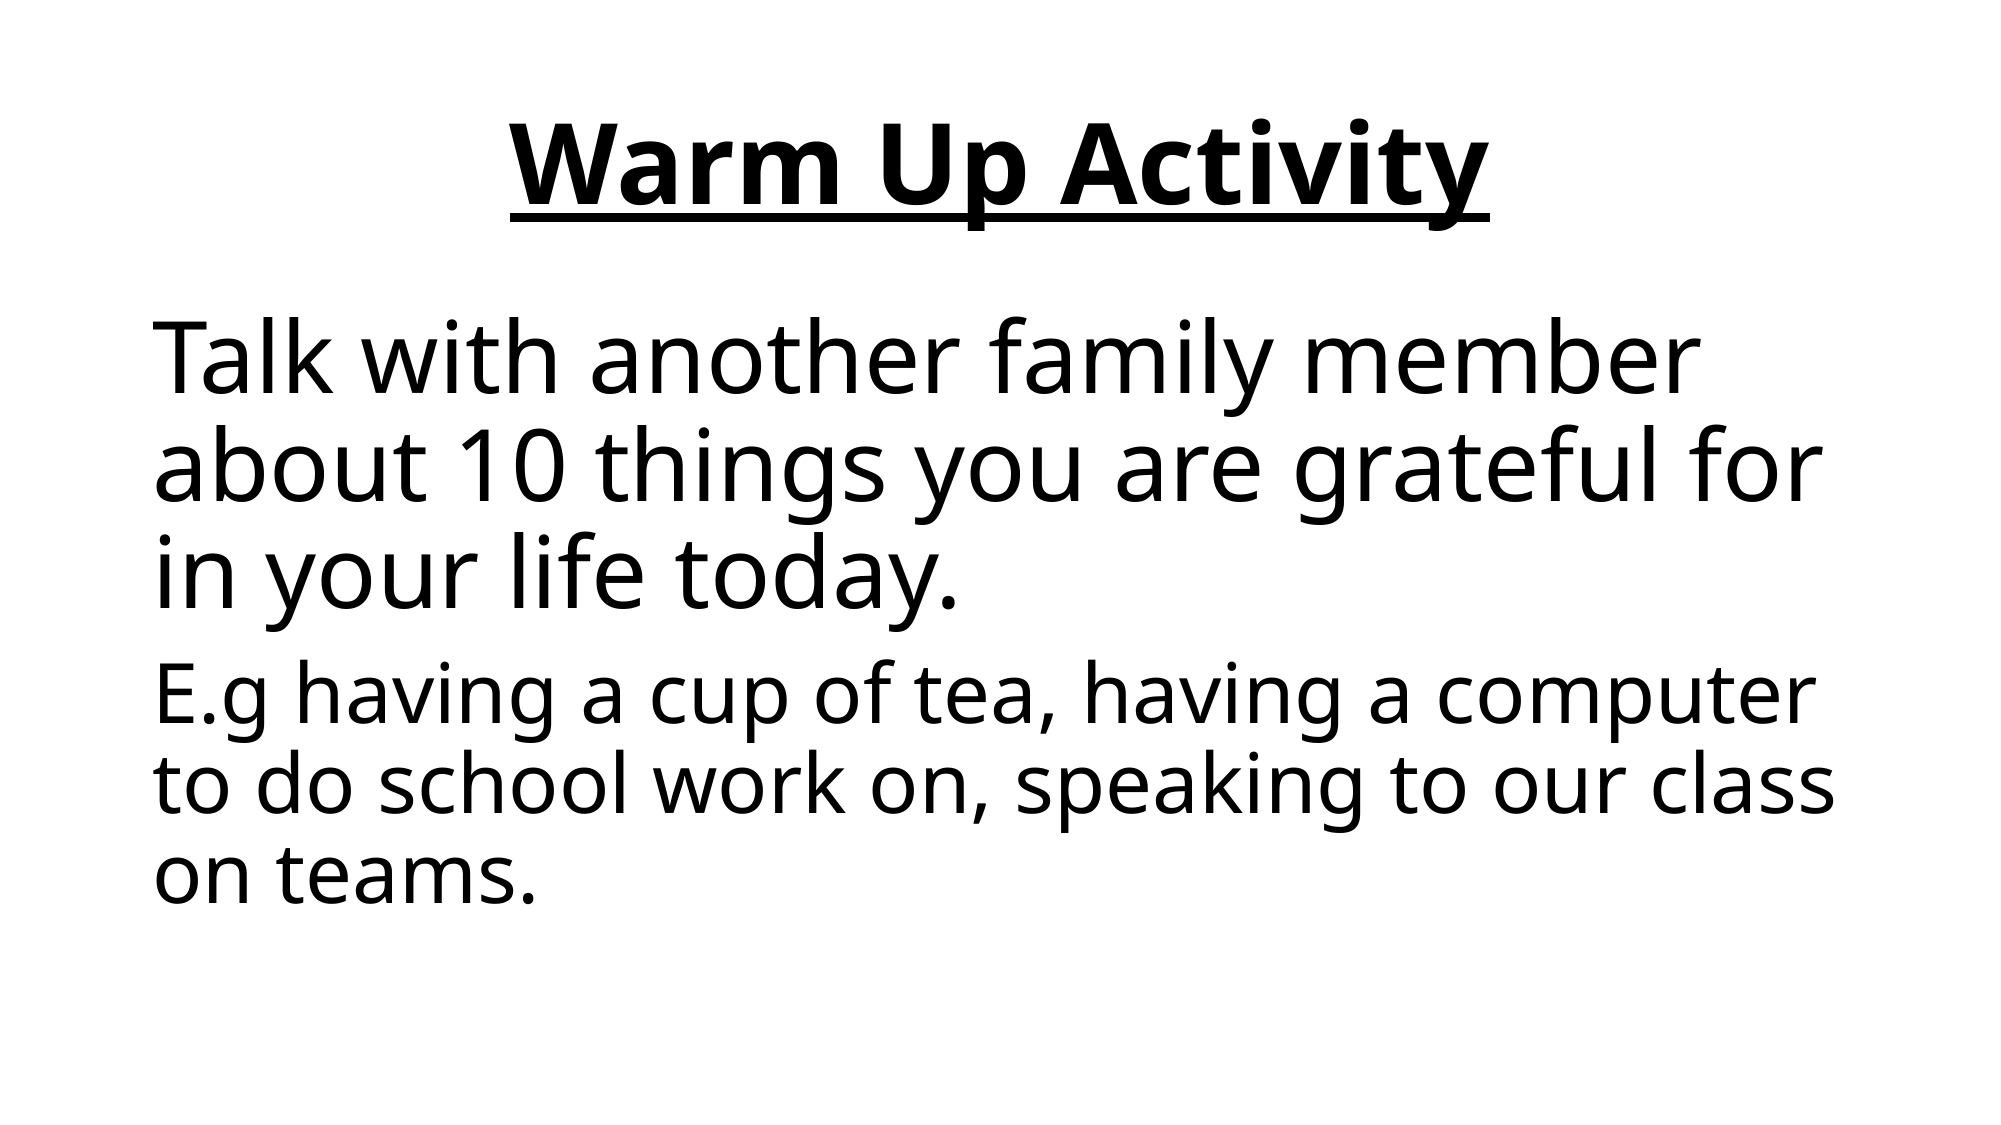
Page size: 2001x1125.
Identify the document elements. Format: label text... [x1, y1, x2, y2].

list Talk with another family member about 10 things you are grateful for in your life today. E.g having a cup of tea, having a computer to do school work on, speaking to our class on teams. [137, 299, 1863, 1014]
title Warm Up Activity [137, 59, 1863, 278]
